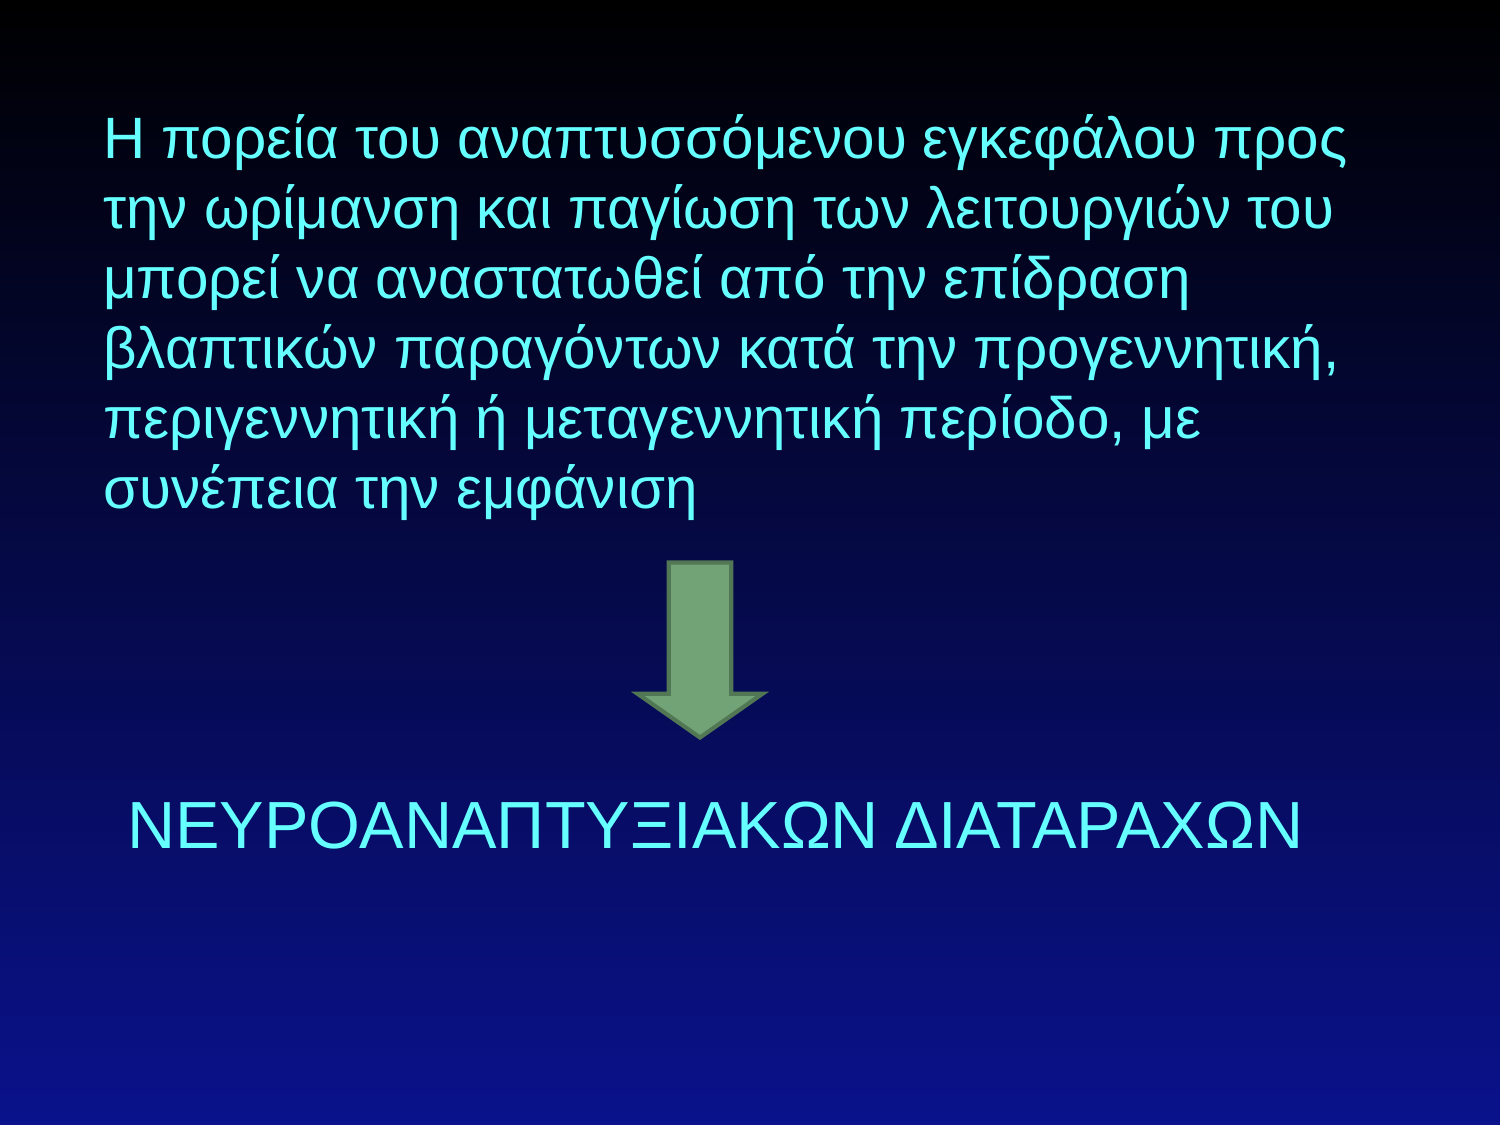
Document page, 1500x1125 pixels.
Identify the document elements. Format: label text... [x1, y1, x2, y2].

text_box ΝΕΥΡΟΑΝΑΠΤΥΞΙΑΚΩΝ ΔΙΑΤΑΡΑΧΩΝ [112, 774, 1388, 999]
text_box [637, 562, 763, 738]
text_box Η πορεία του αναπτυσσόμενου εγκεφάλου προς την ωρίμανση και παγίωση των λειτουργιών του μπορεί να αναστατωθεί από την επίδραση βλαπτικών παραγόντων κατά την προγεννητική, περιγεννητική ή μεταγεννητική περίοδο, με συνέπεια την εμφάνιση [88, 172, 1394, 587]
